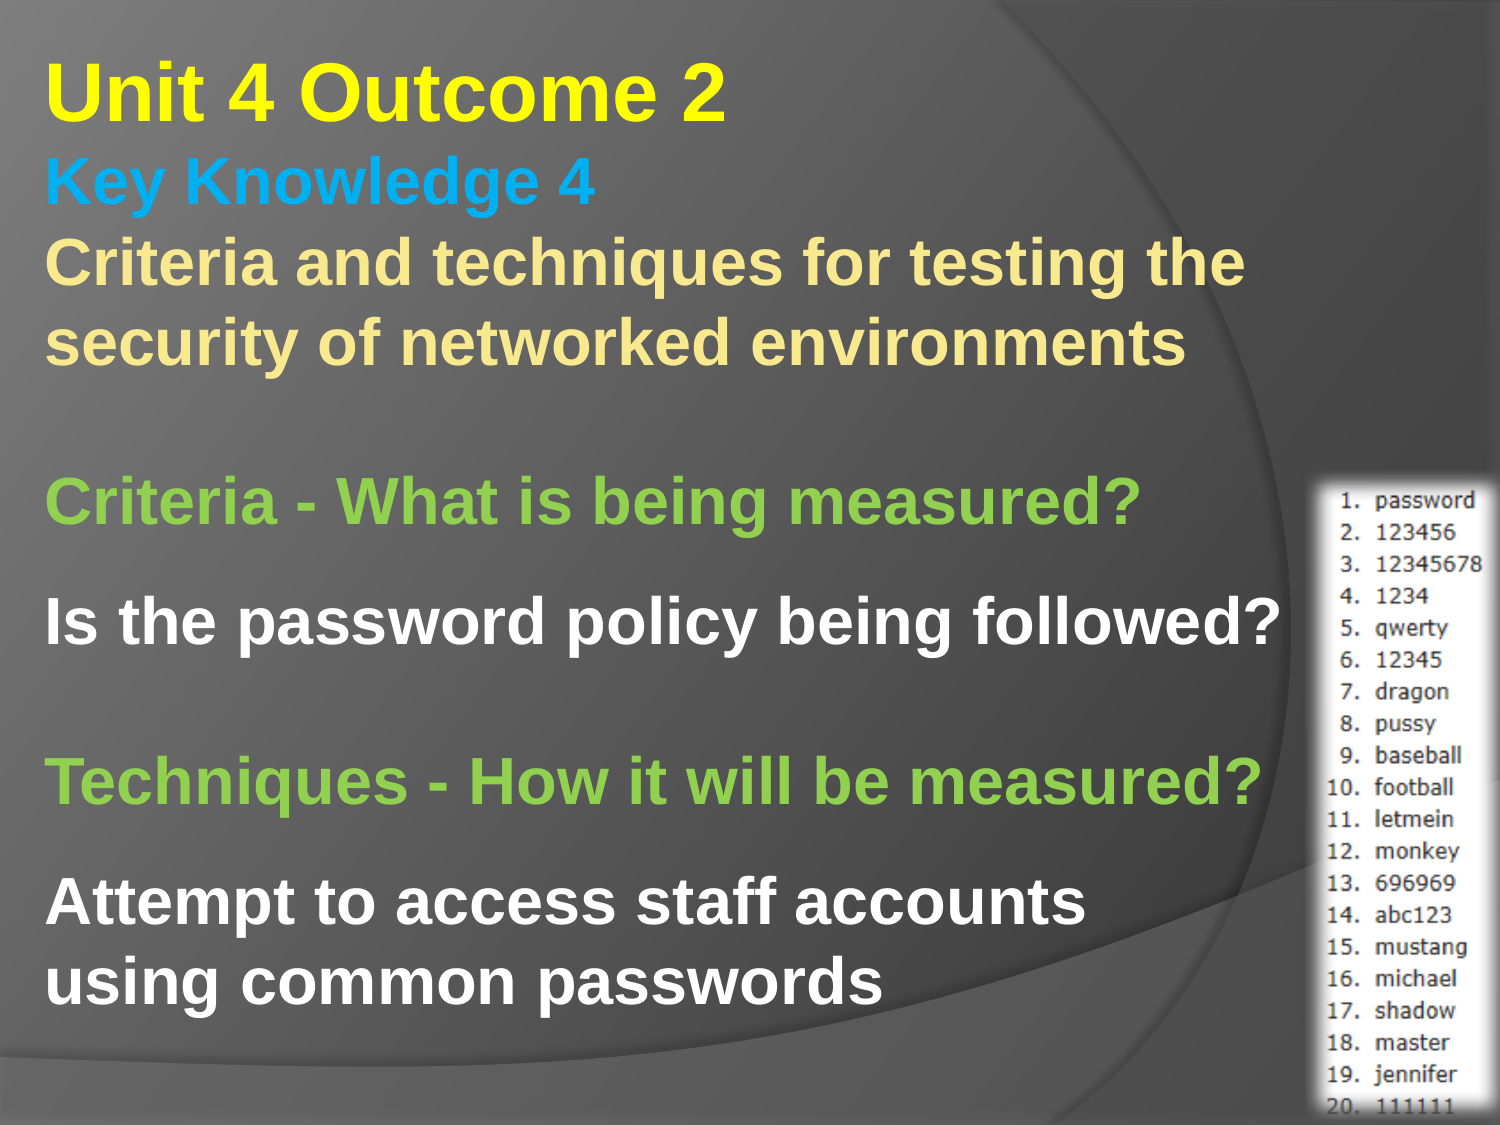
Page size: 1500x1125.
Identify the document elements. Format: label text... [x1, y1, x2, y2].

text_box Unit 4 Outcome 2 Key Knowledge 4 Criteria and techniques for testing the security of networked environments Criteria - What is being measured? Is the password policy being followed? Techniques - How it will be measured? Attempt to access staff accounts using common passwords [29, 30, 1500, 1026]
picture [1300, 467, 1500, 1125]
